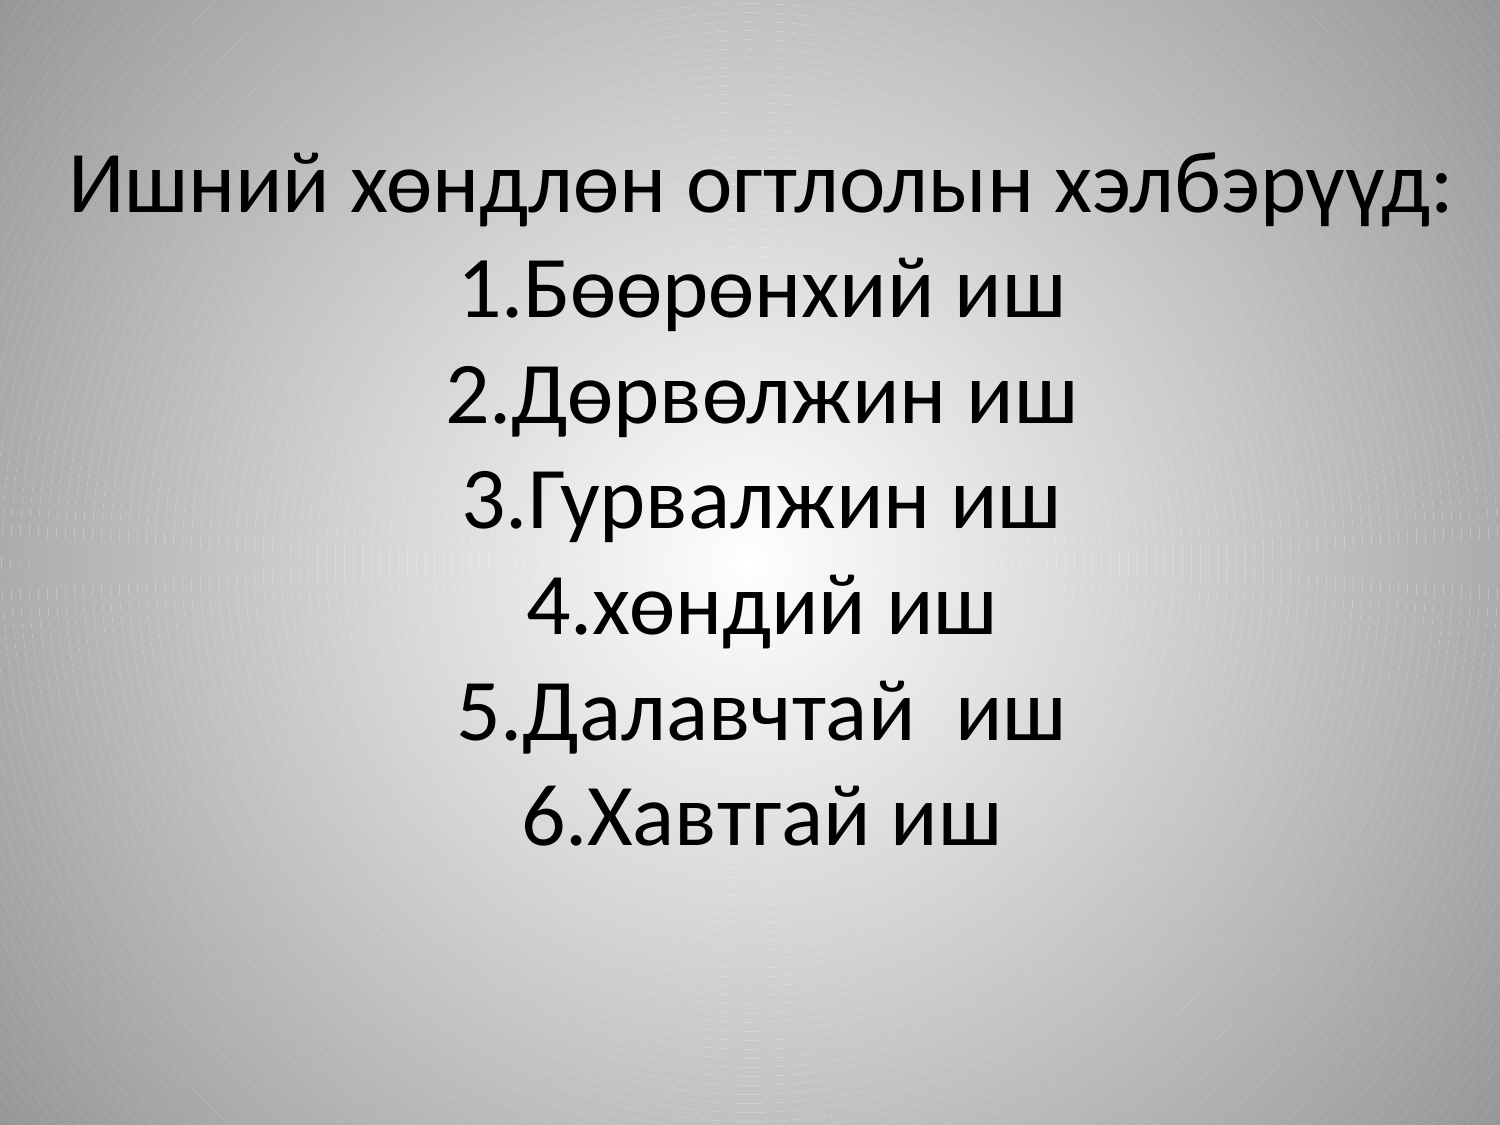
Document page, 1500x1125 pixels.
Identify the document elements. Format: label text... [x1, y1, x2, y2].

title Ишний хөндлөн огтлолын хэлбэрүүд: 1.Бөөрөнхий иш 2.Дөрвөлжин иш 3.Гурвалжин иш 4.хөндий иш 5.Далавчтай иш 6.Хавтгай иш [49, 75, 1475, 913]
